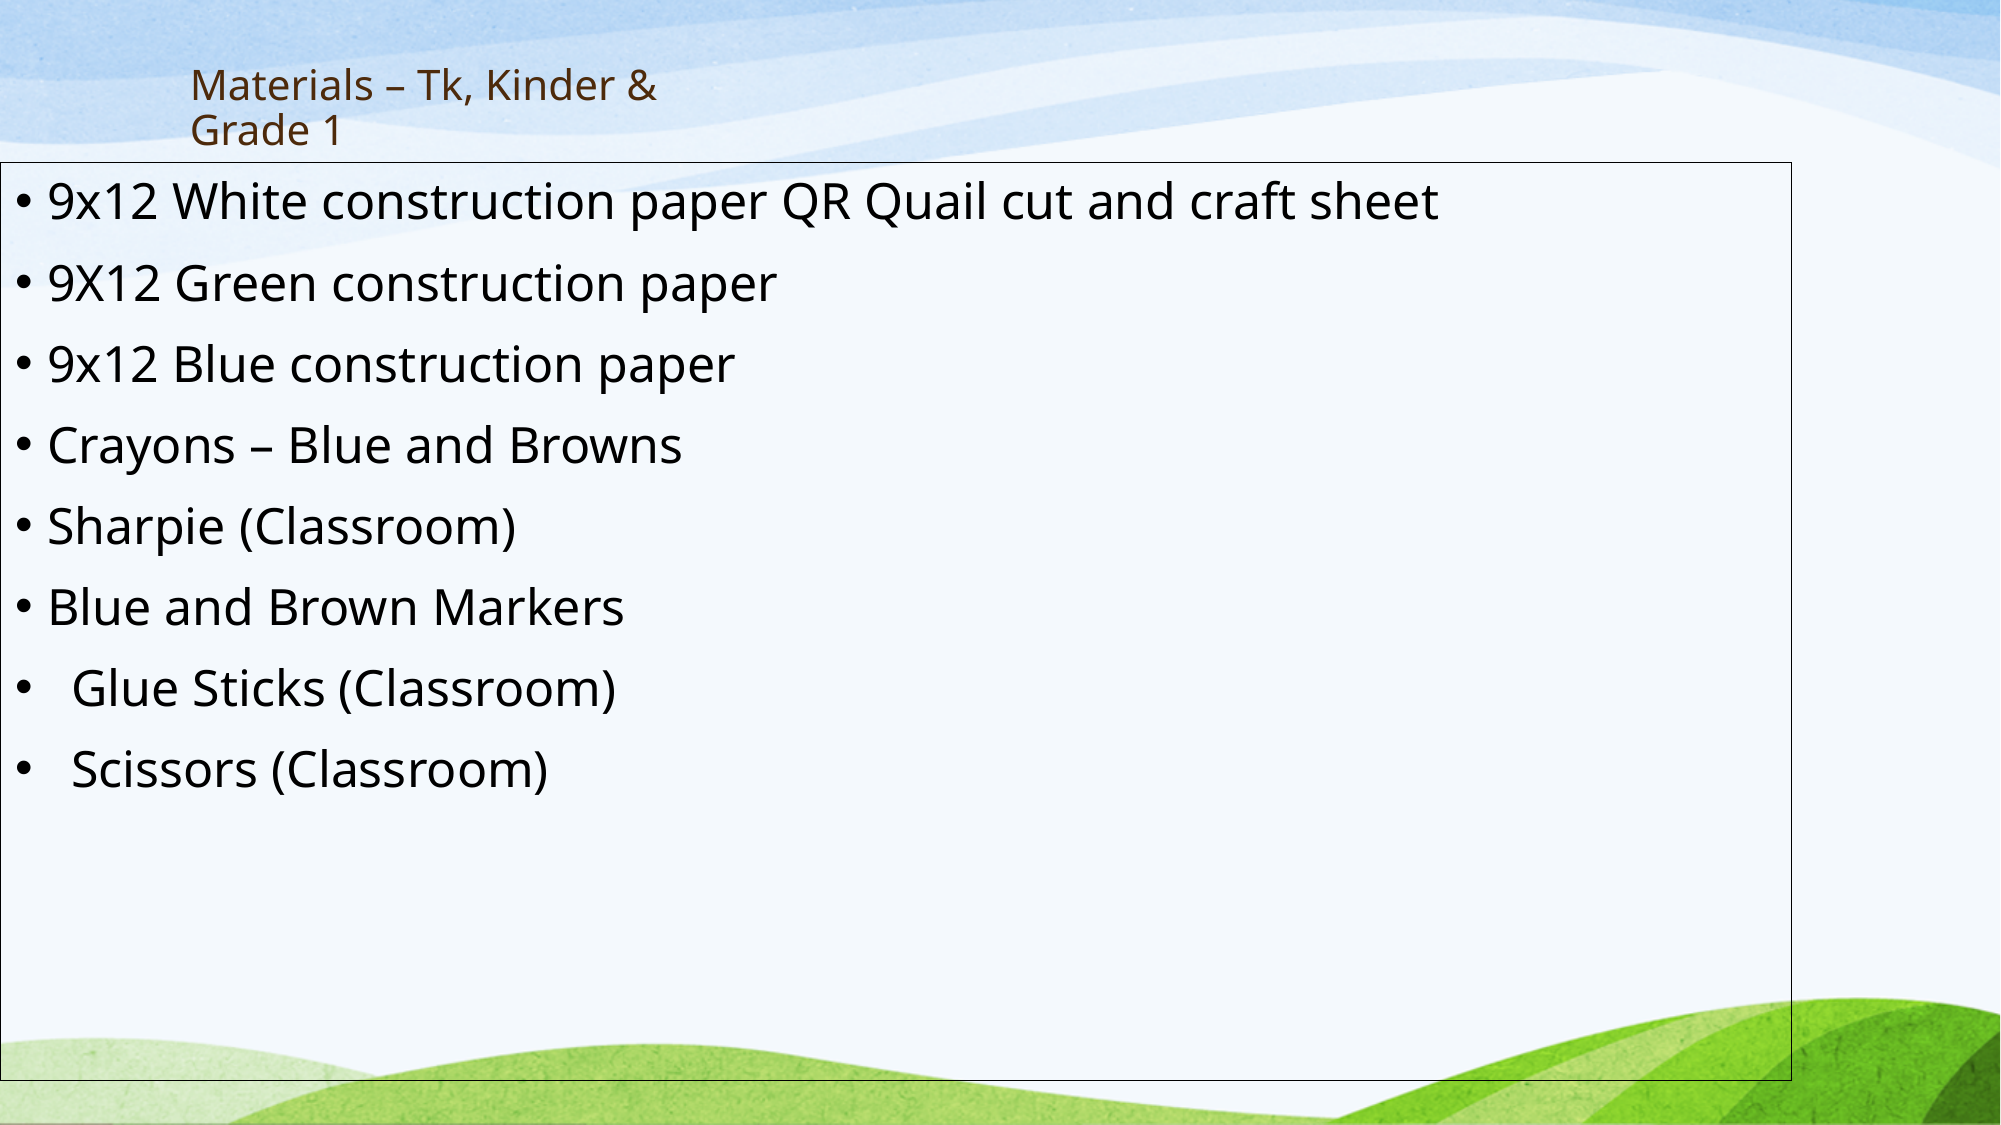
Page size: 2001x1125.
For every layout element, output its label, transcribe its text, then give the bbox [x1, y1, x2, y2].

picture [0, 0, 2001, 1125]
list 9x12 White construction paper QR Quail cut and craft sheet 9X12 Green construction paper 9x12 Blue construction paper Crayons – Blue and Browns Sharpie (Classroom) Blue and Brown Markers Glue Sticks (Classroom) Scissors (Classroom) [0, 162, 1792, 1081]
title Materials – Tk, Kinder & Grade 1 [174, 50, 747, 162]
